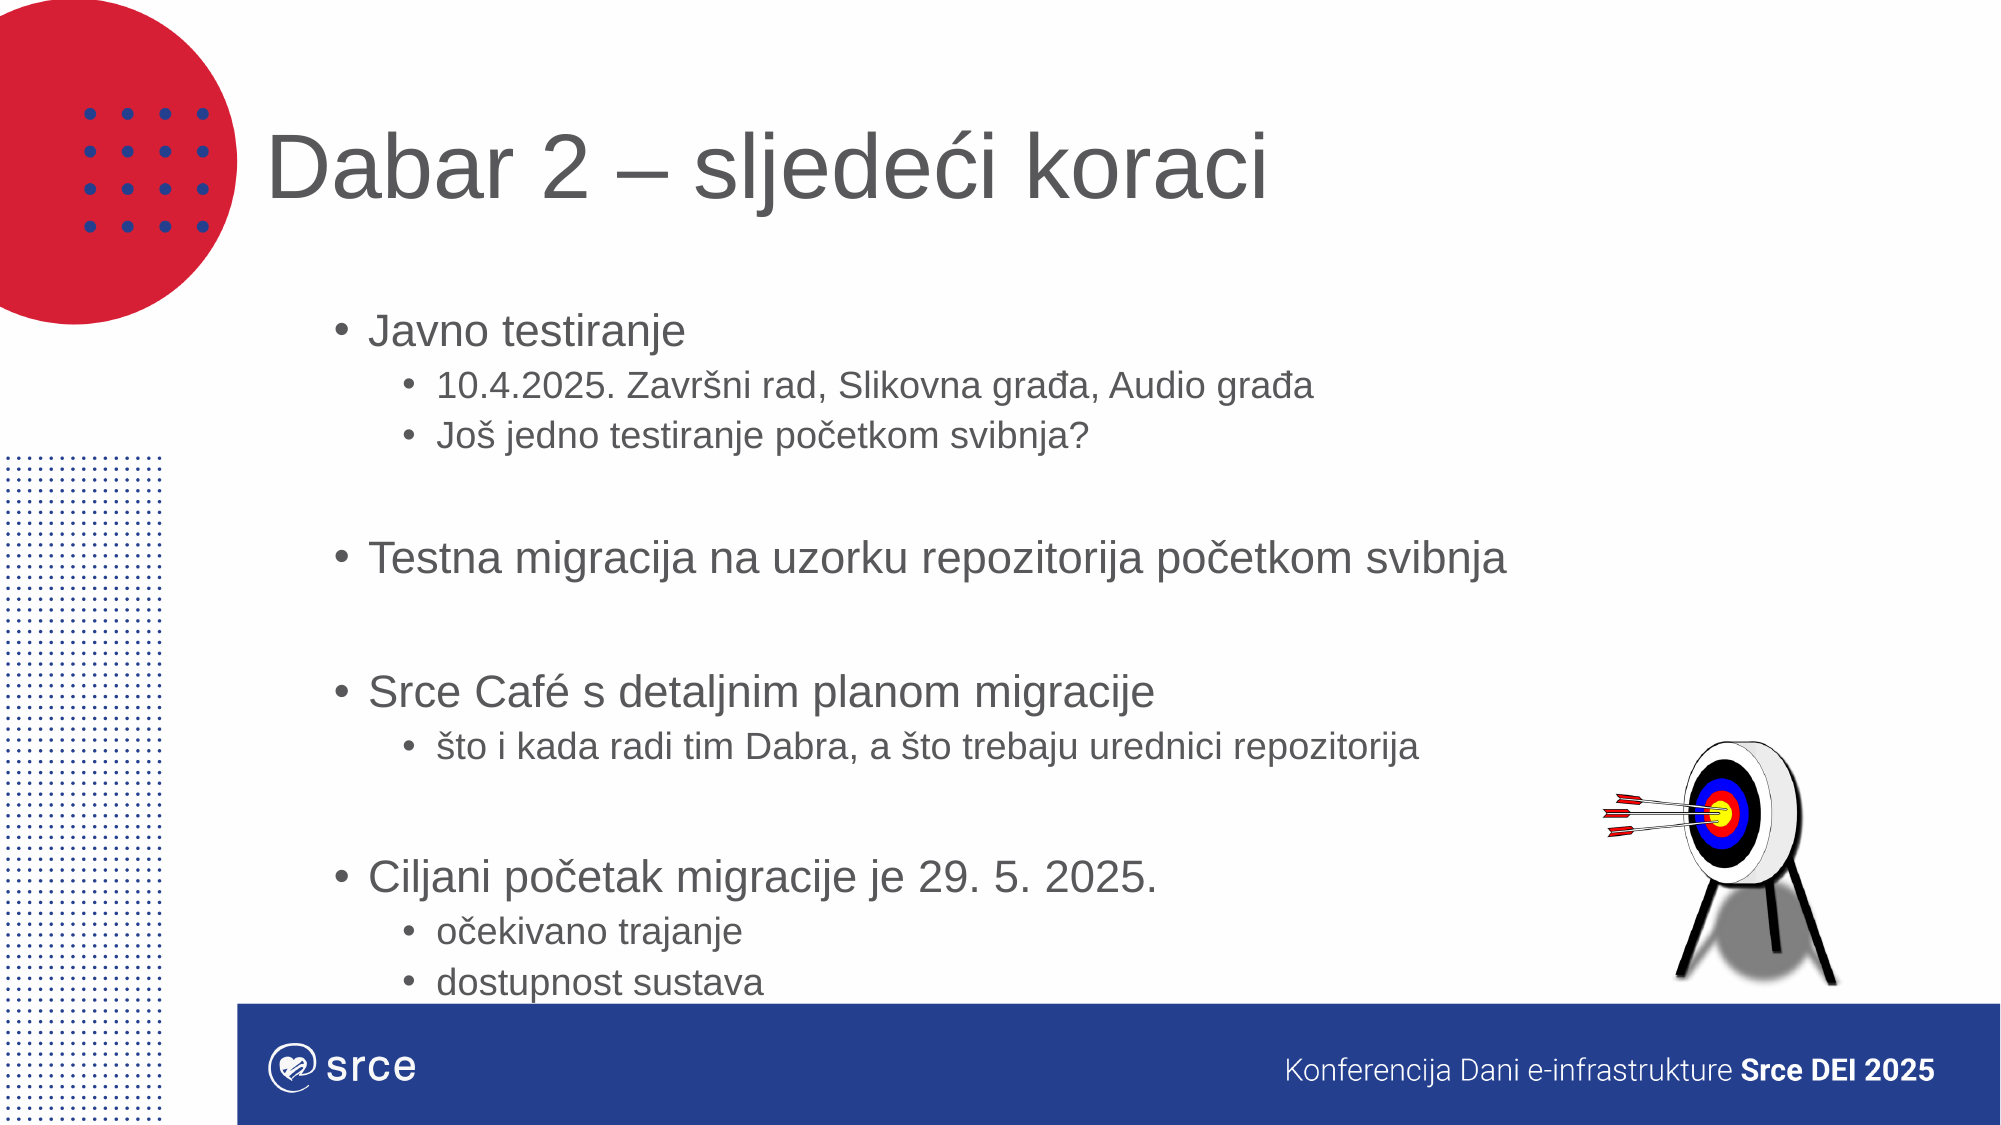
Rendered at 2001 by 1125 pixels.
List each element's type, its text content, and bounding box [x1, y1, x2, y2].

picture [0, 0, 2001, 1125]
list Javno testiranje 10.4.2025. Završni rad, Slikovna građa, Audio građa Još jedno testiranje početkom svibnja? Testna migracija na uzorku repozitorija početkom svibnja Srce Café s detaljnim planom migracije što i kada radi tim Dabra, a što trebaju urednici repozitorija Ciljani početak migracije je 29. 5. 2025. očekivano trajanje dostupnost sustava [250, 299, 1863, 1014]
title Dabar 2 – sljedeći koraci [250, 59, 1863, 278]
